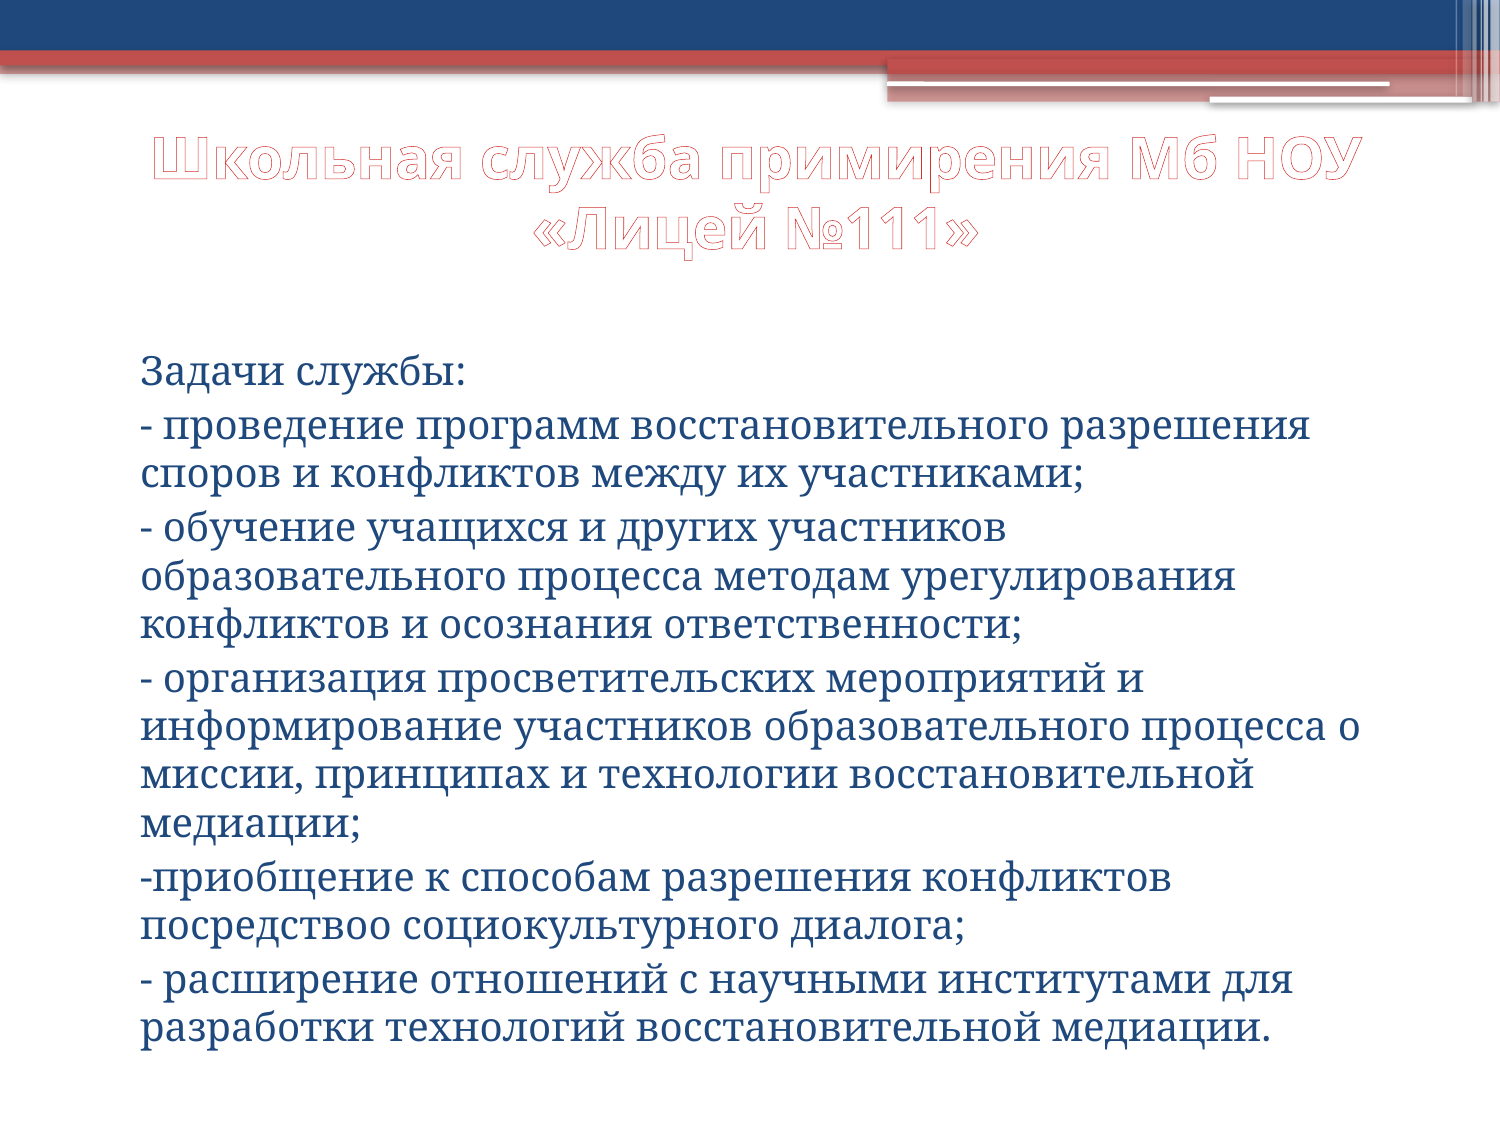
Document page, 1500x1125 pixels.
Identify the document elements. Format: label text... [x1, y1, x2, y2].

list Задачи службы: - проведение программ восстановительного разрешения споров и конфликтов между их участниками; - обучение учащихся и других участников образовательного процесса методам урегулирования конфликтов и осознания ответственности; - организация просветительских мероприятий и информирование участников образовательного процесса о миссии, принципах и технологии восстановительной медиации; -приобщение к способам разрешения конфликтов посредствоо социокультурного диалога; - расширение отношений с научными институтами для разработки технологий восстановительной медиации. [118, 338, 1394, 1071]
title Школьная служба примирения Мб НОУ «Лицей №111» [118, 78, 1394, 338]
